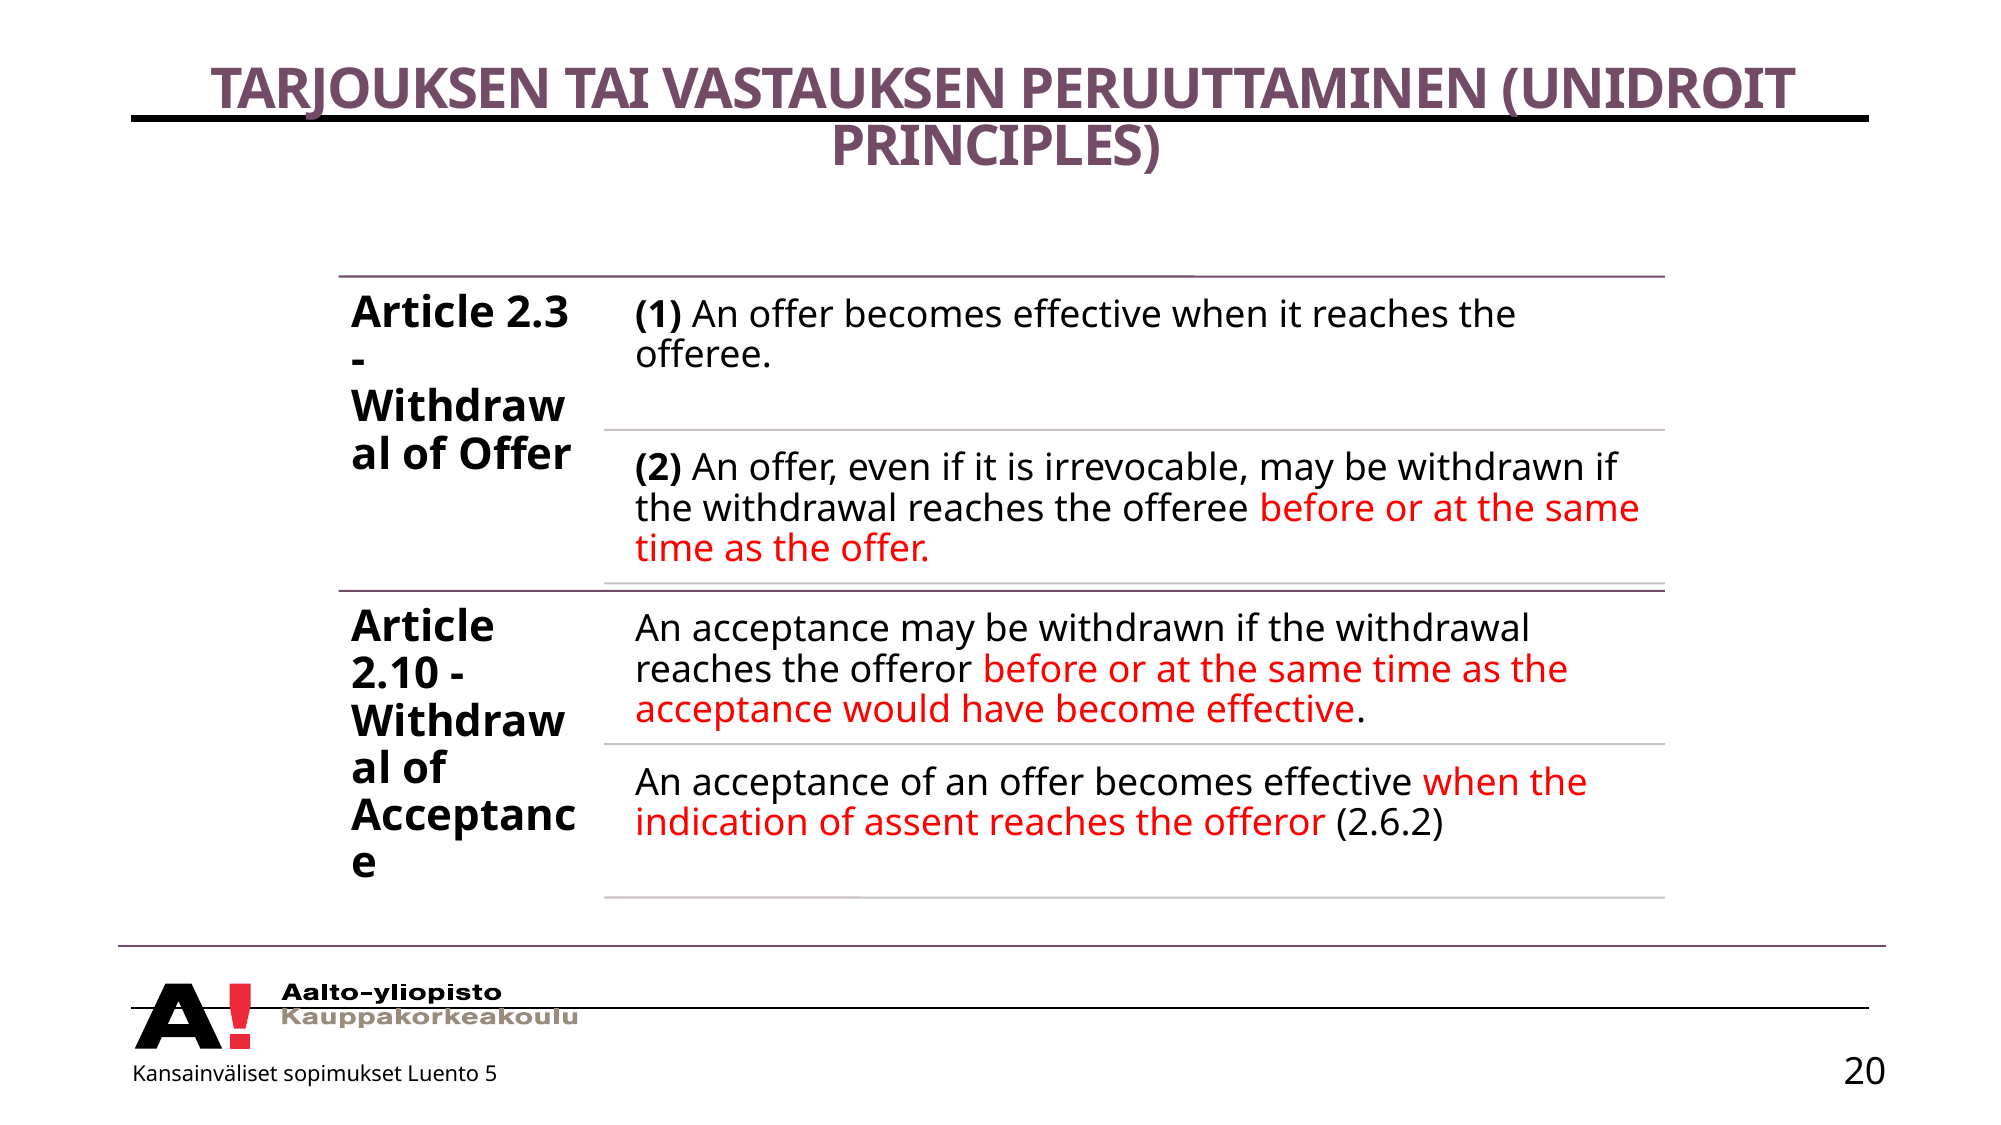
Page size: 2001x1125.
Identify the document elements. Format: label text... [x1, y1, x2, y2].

slide_number 20 [1791, 1042, 1902, 1103]
footer Kansainväliset sopimukset Luento 5 [117, 1042, 862, 1103]
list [338, 276, 1665, 905]
title Tarjouksen tai vastauksen peruuttaminen (Unidroit Principles) [118, 62, 1887, 259]
